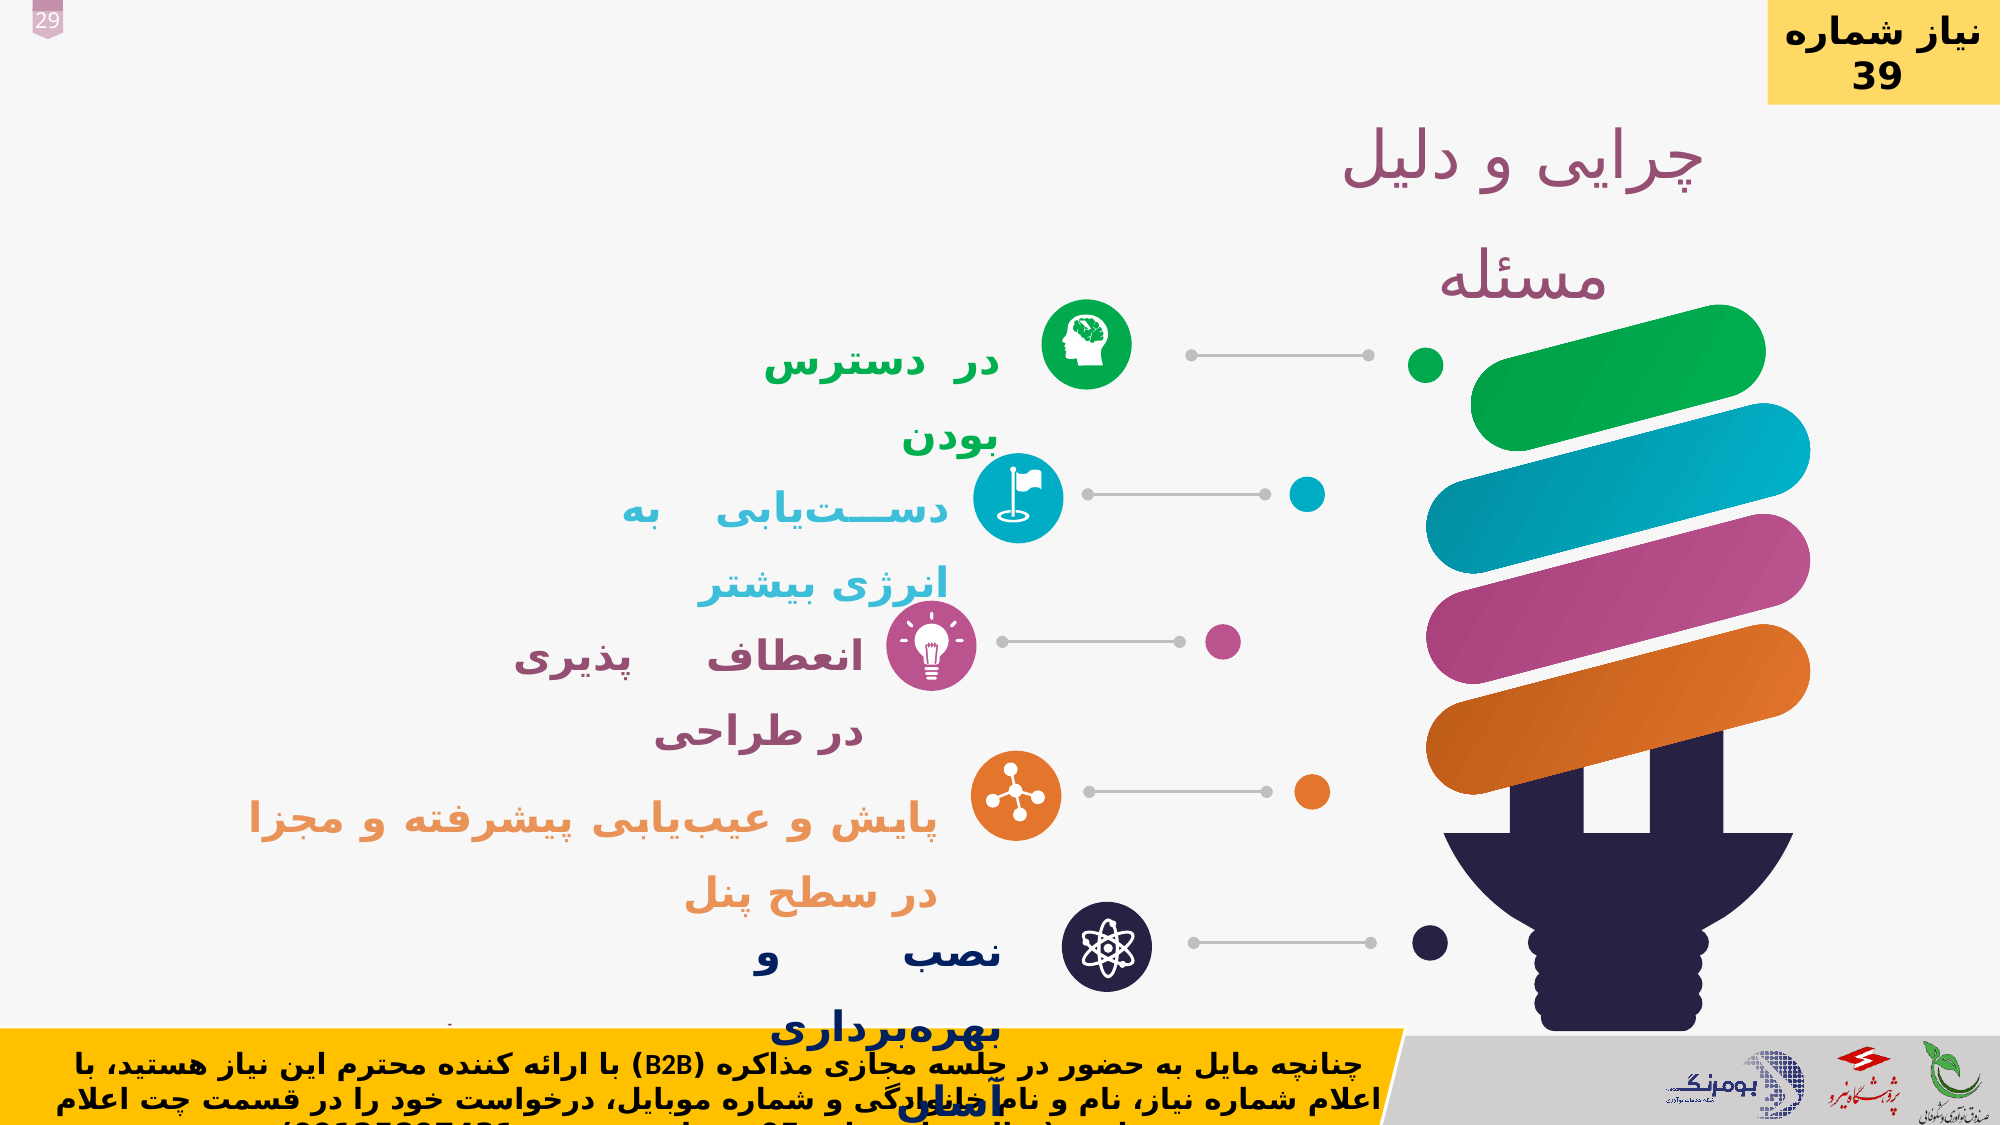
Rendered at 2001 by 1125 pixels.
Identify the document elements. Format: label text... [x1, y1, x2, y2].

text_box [1041, 299, 1444, 390]
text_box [971, 750, 1331, 841]
text_box انعطاف پذیری در طراحی [498, 596, 880, 758]
text_box نیاز شماره 39 [1767, 0, 2000, 105]
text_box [1421, 331, 1815, 1032]
picture [1827, 1045, 1902, 1118]
picture [1666, 1051, 1804, 1119]
text_box دست‌یابی به انرژی بیشتر [568, 448, 965, 614]
text_box نصب و بهره‌برداری آسان [633, 892, 1019, 1125]
text_box در دسترس بودن [735, 300, 1016, 466]
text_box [1061, 901, 1448, 992]
text_box پایش و عیب‌یابی پیشرفته و مجزا در سطح پنل [232, 758, 954, 923]
text_box چرایی و دلیل مسئله [1254, 64, 1794, 319]
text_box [886, 600, 1241, 691]
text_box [973, 453, 1325, 544]
picture [1919, 1041, 1989, 1125]
